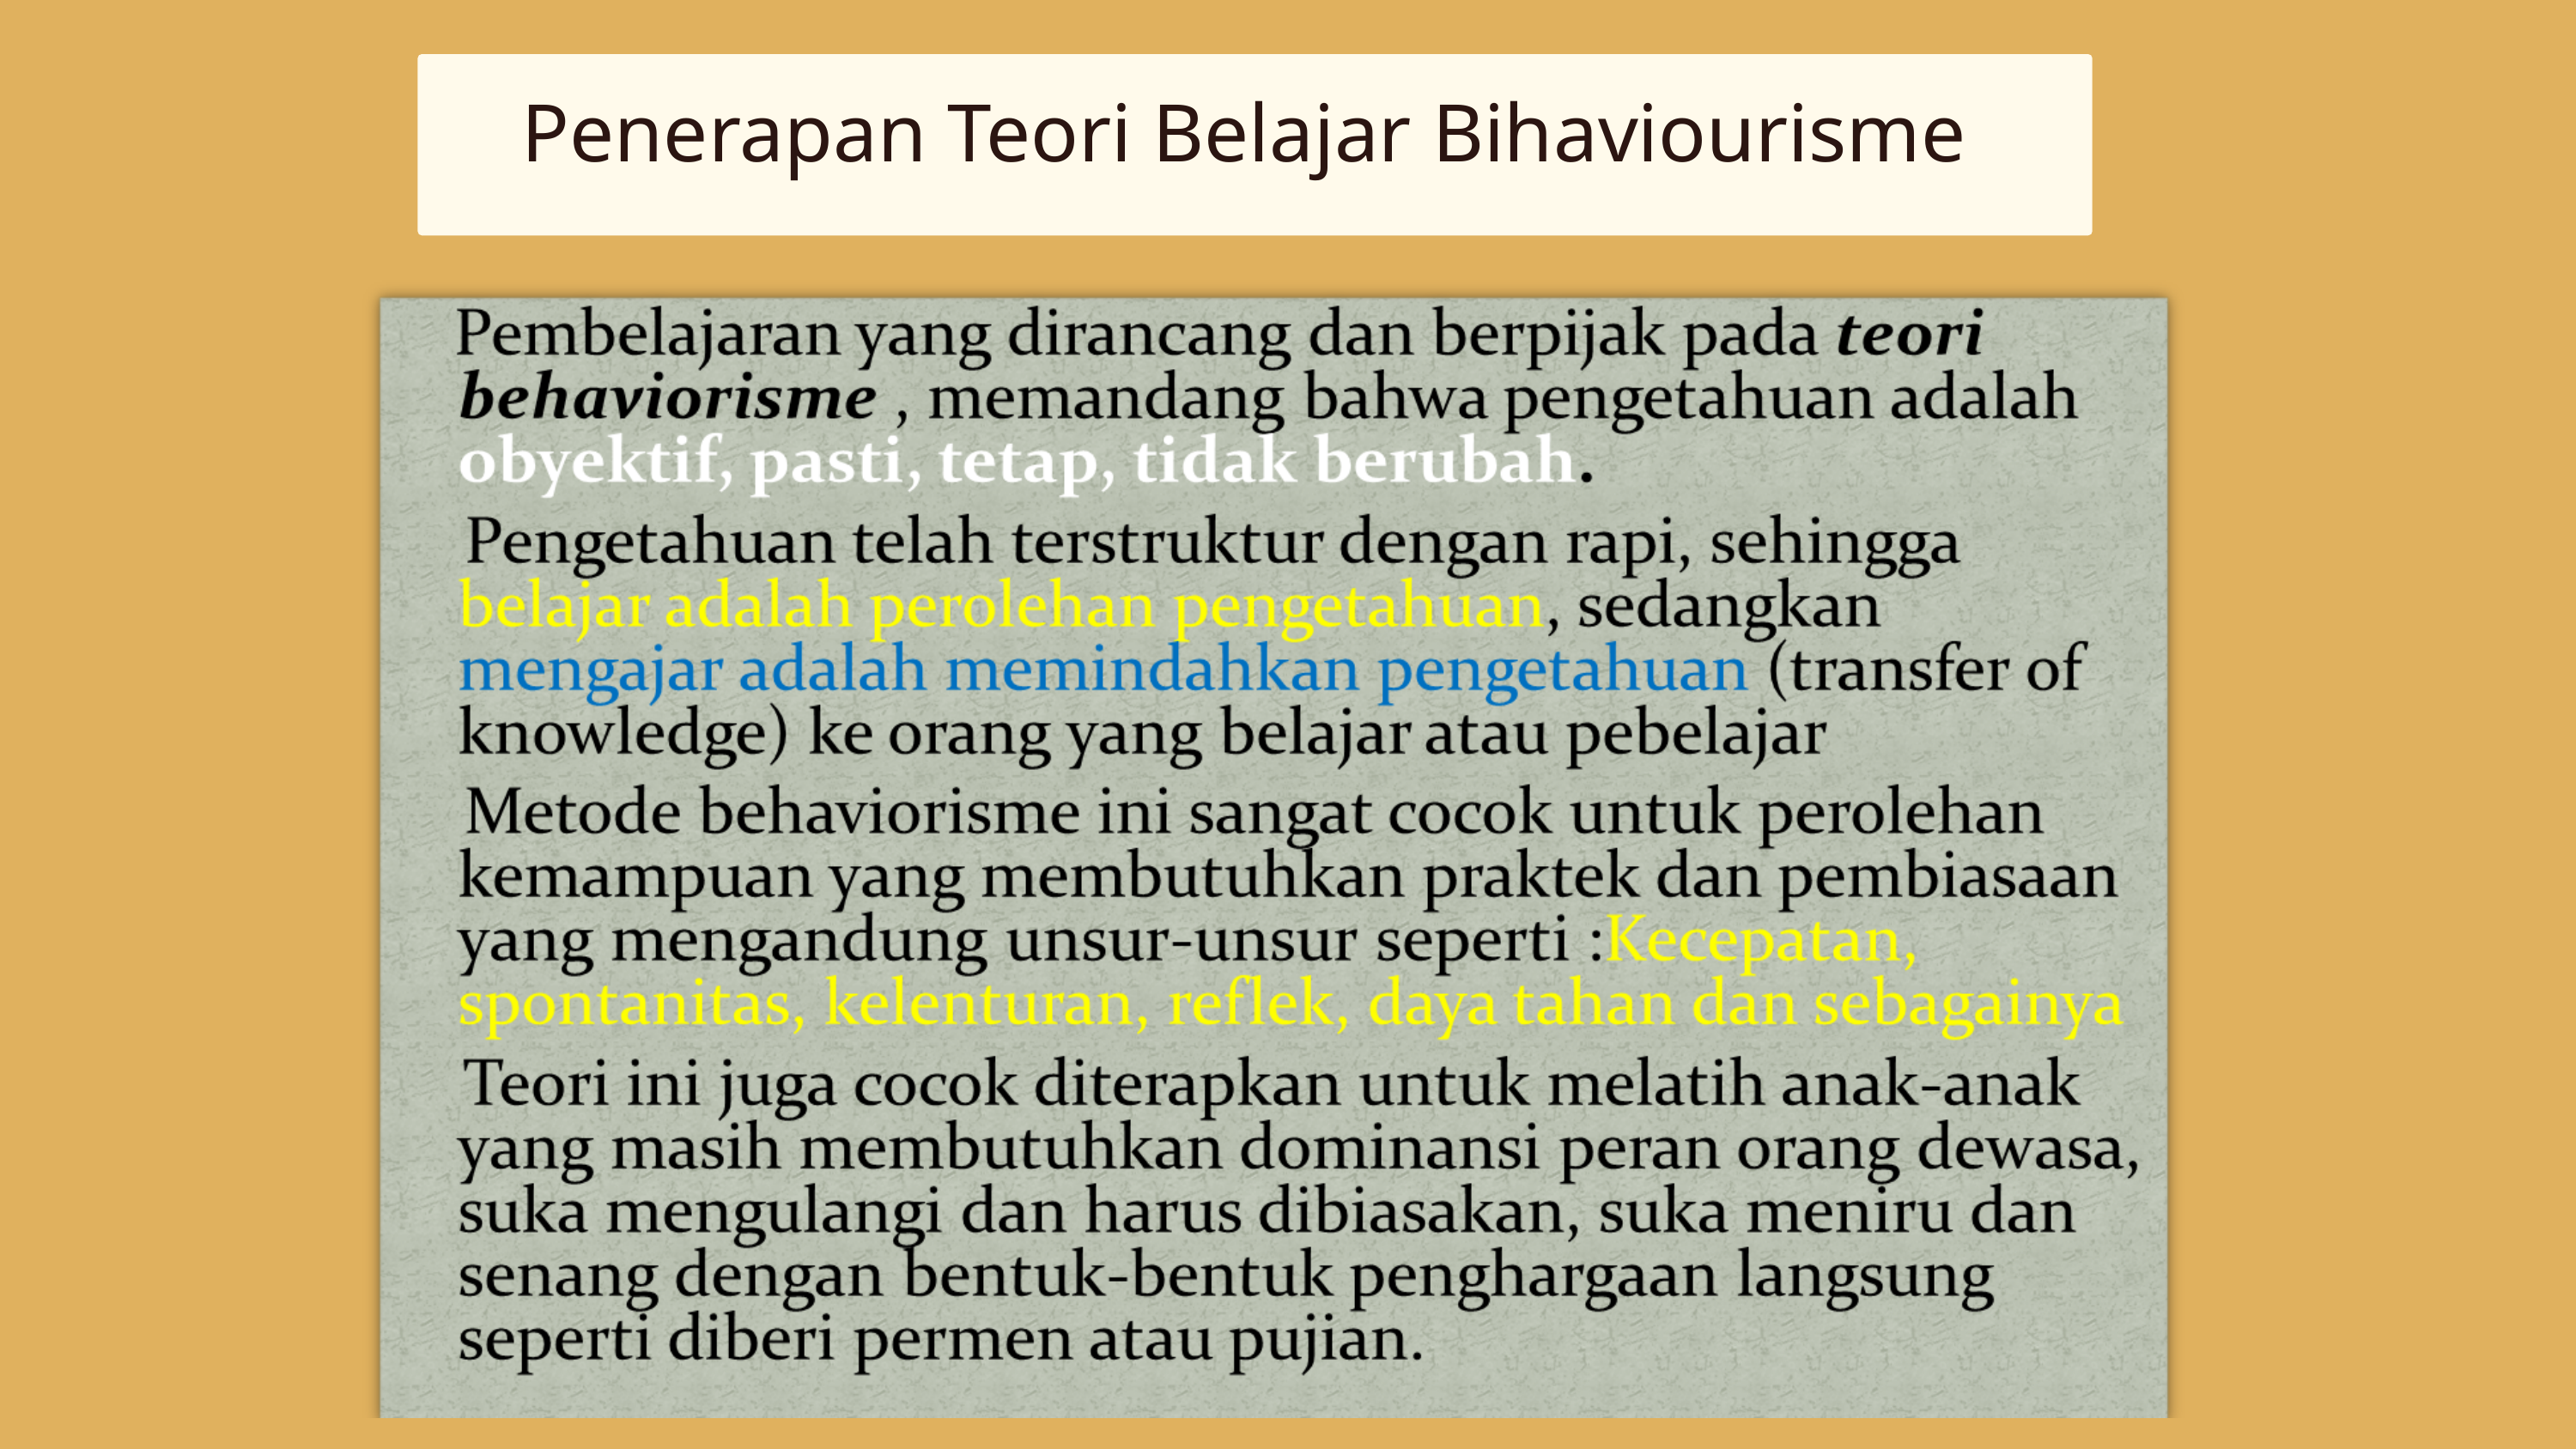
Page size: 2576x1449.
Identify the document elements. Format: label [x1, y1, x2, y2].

text_box [417, 53, 2093, 236]
text_box [356, 278, 2220, 1418]
